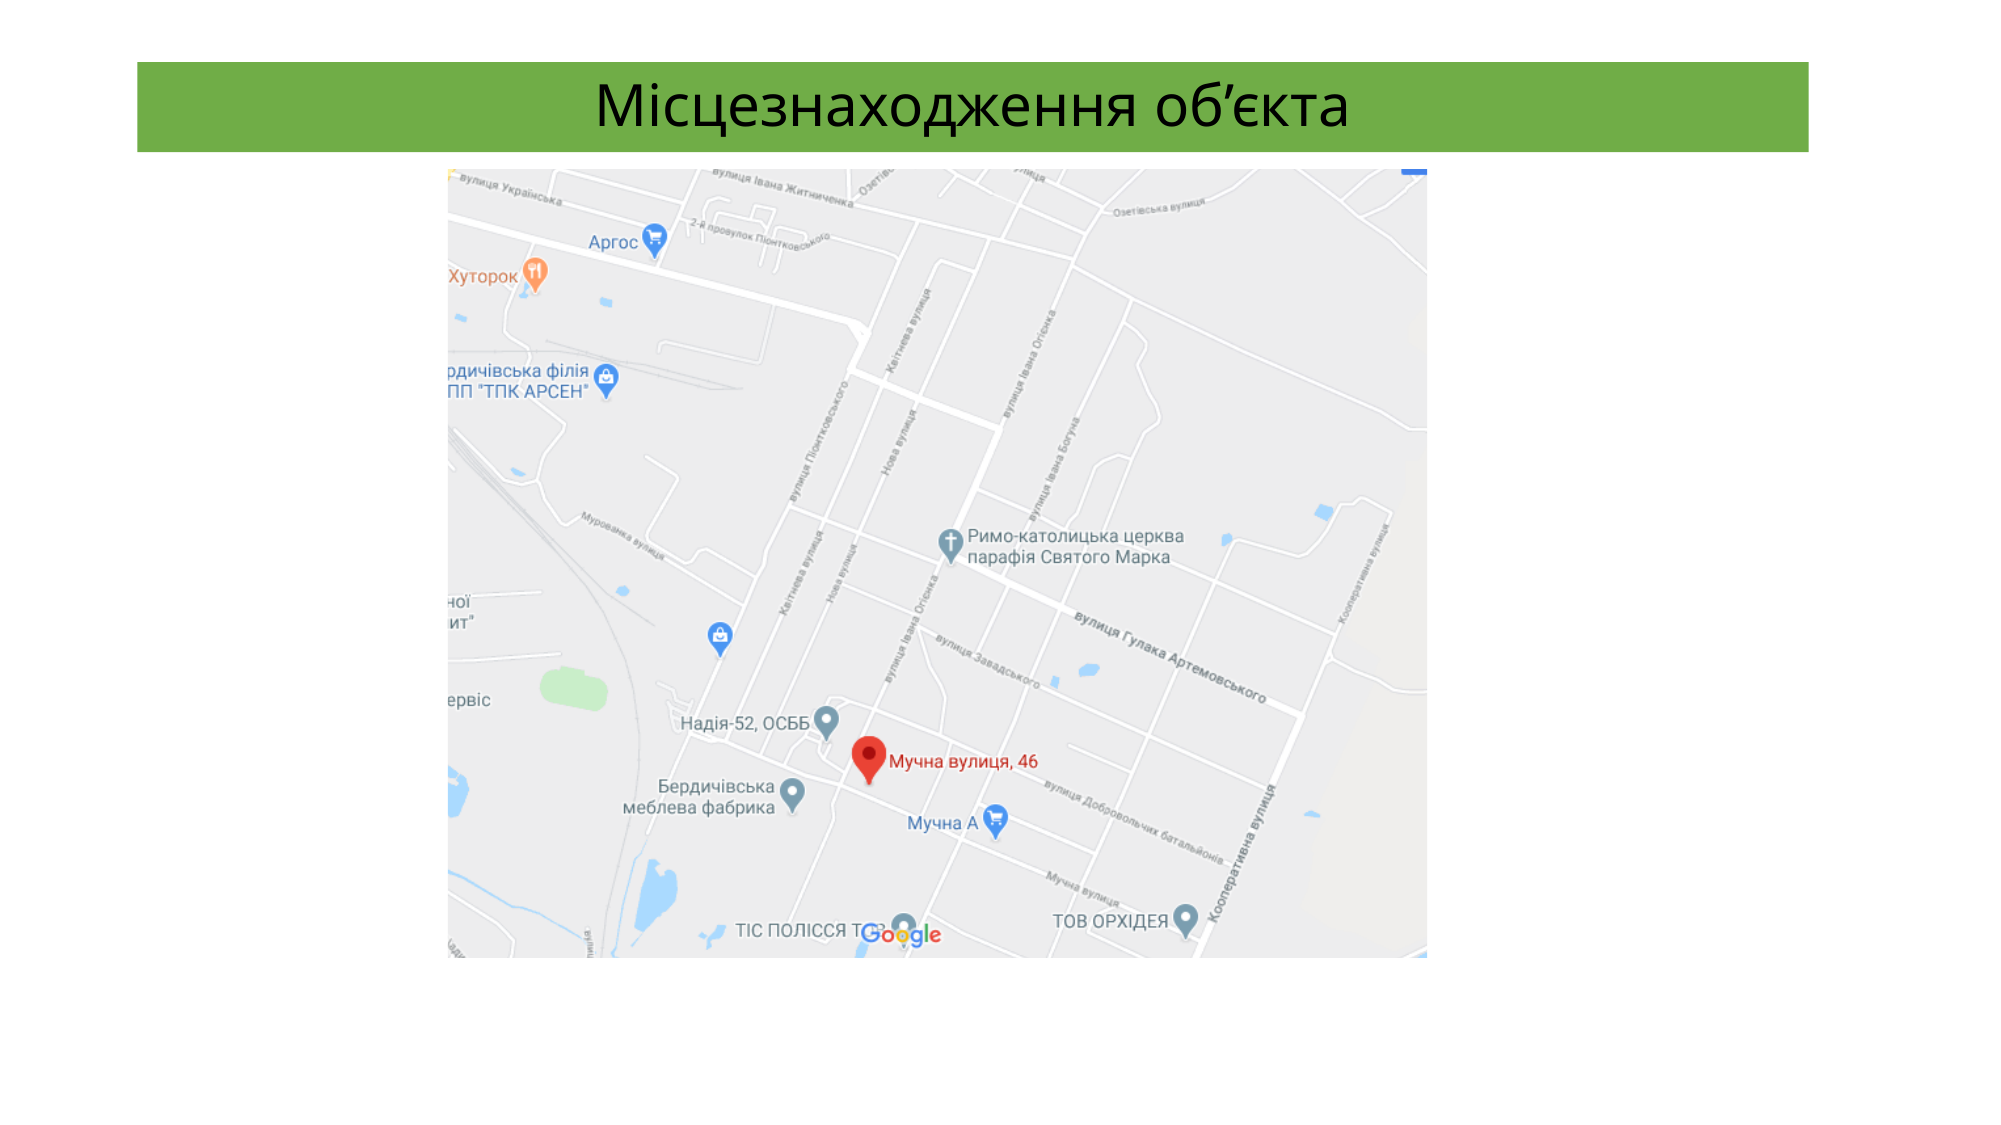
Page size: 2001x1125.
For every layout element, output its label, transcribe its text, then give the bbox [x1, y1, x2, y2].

title Місцезнаходження об’єкта [137, 62, 1809, 153]
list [447, 168, 1428, 958]
